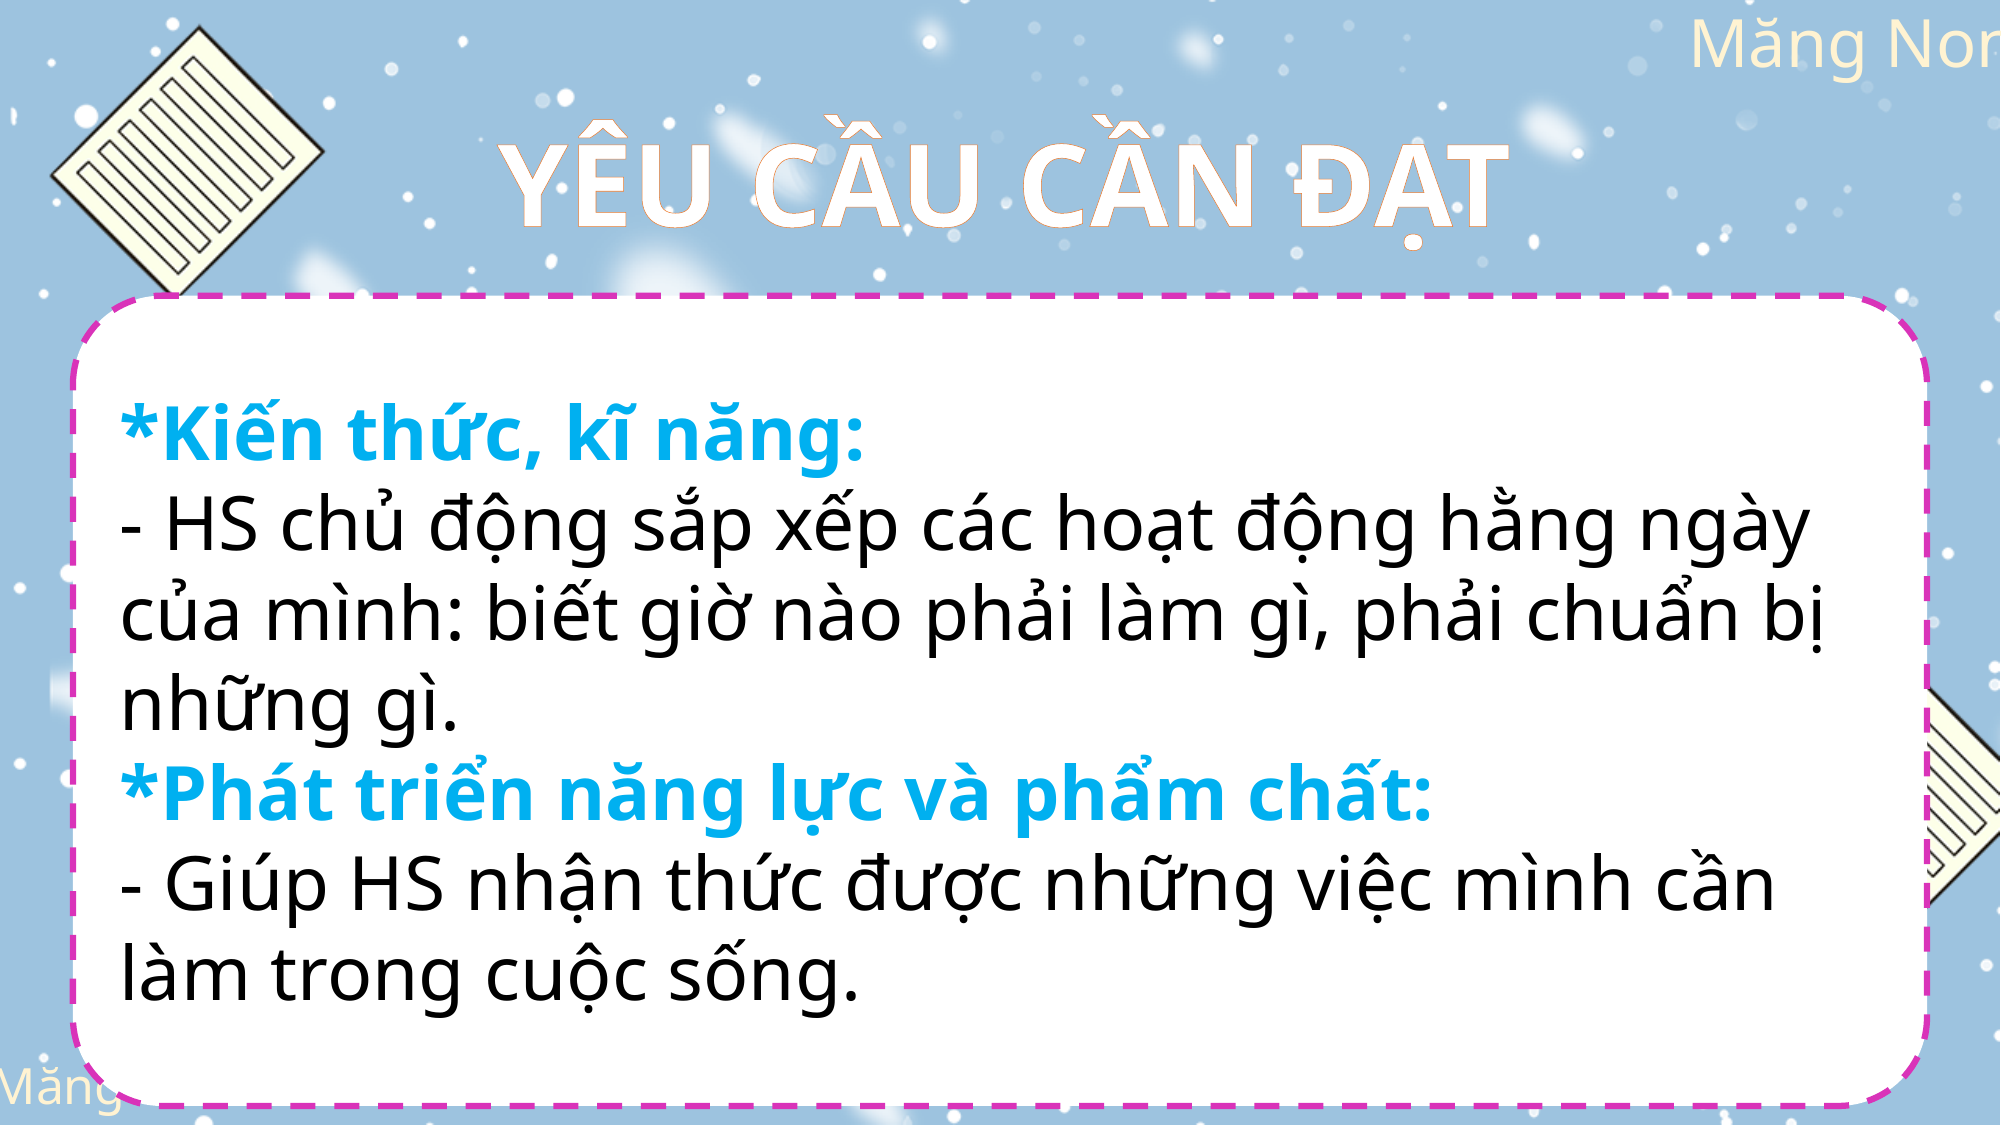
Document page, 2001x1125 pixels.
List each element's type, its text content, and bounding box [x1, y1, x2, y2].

text_box [72, 295, 1928, 1106]
text_box YÊU CẦU CẦN ĐẠT [292, 104, 1716, 257]
text_box *Kiến thức, kĩ năng: - HS chủ động sắp xếp các hoạt động hằng ngày của mình: biết giờ nào phải làm gì, phải chuẩn bị những gì. *Phát triển năng lực và phẩm chất: - Giúp HS nhận thức được những việc mình cần làm trong cuộc sống. [105, 377, 1896, 1023]
picture [0, 0, 2000, 1125]
